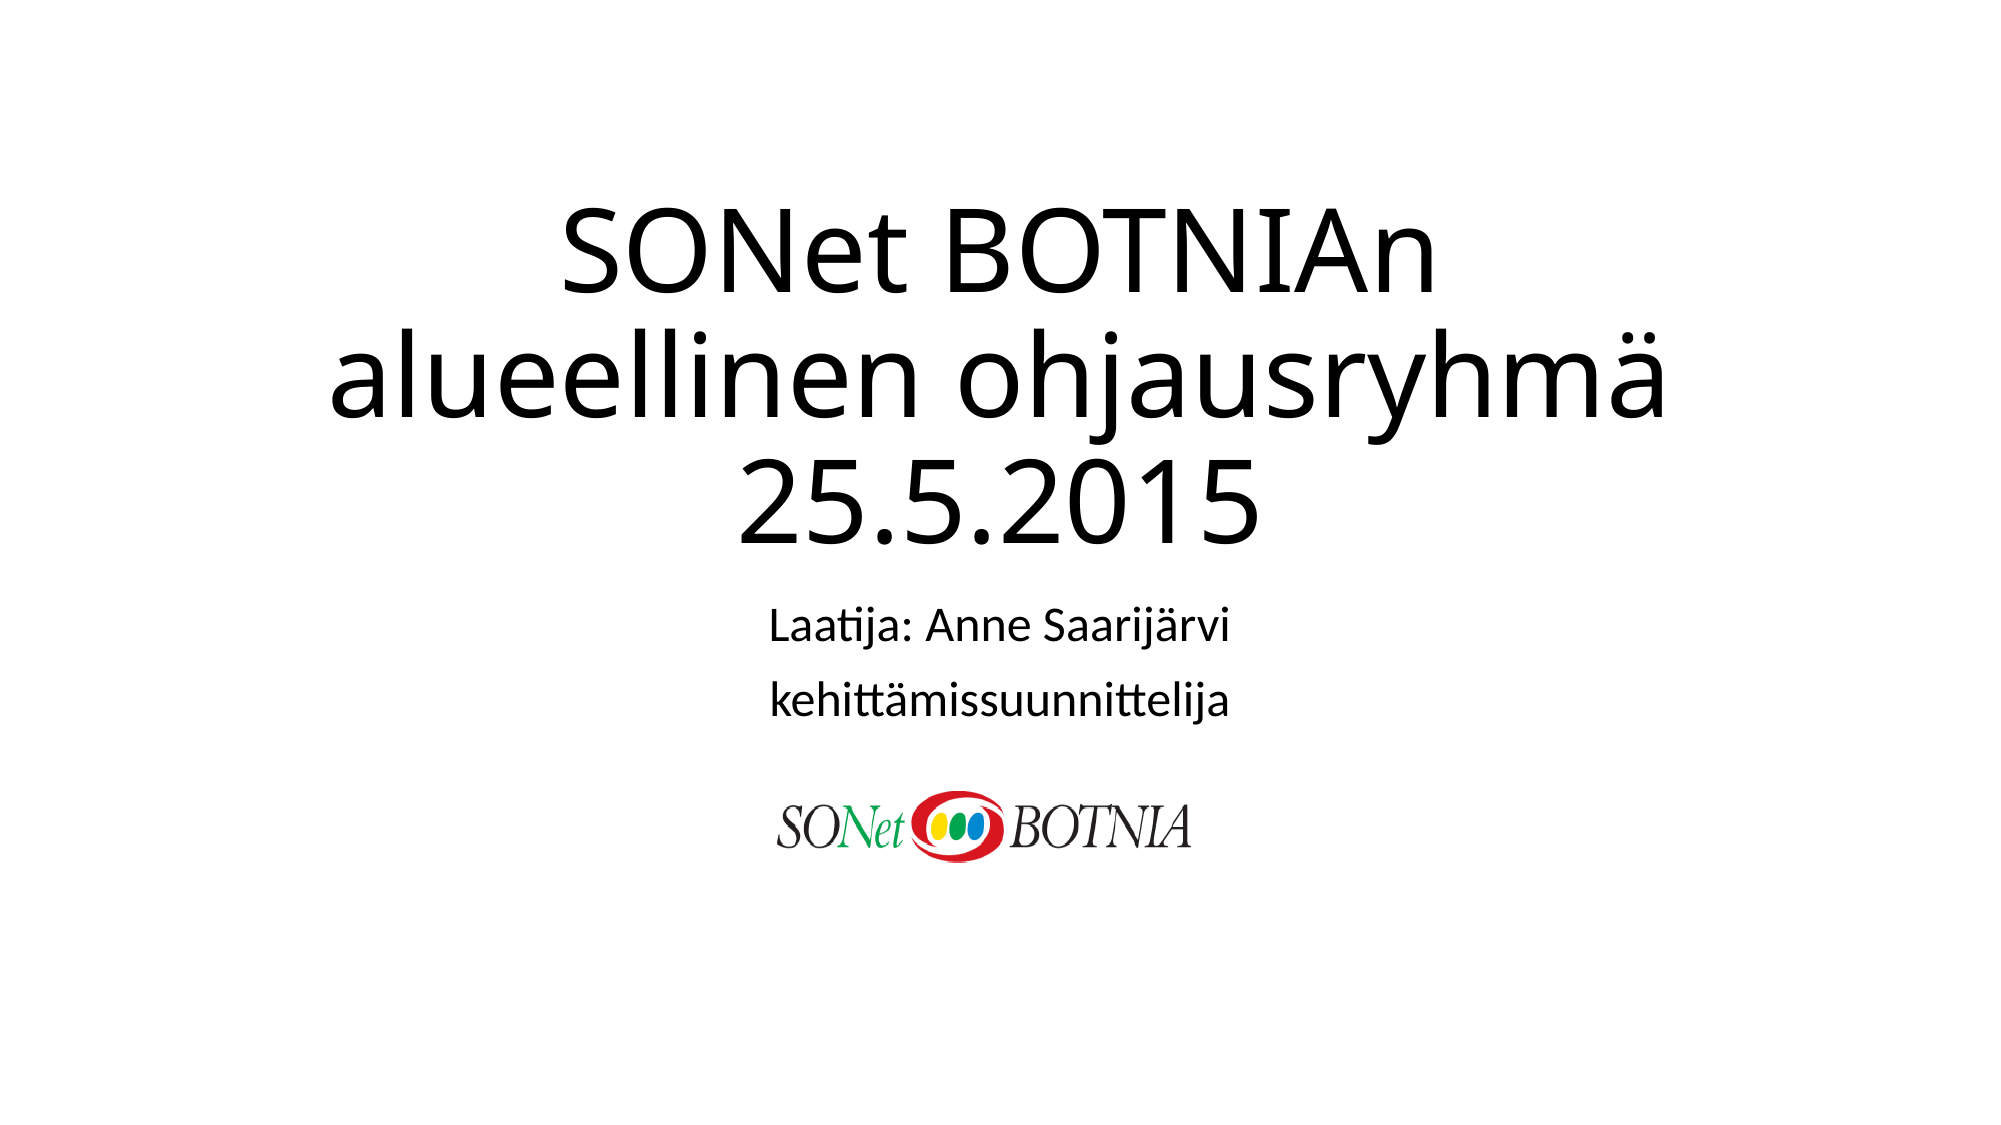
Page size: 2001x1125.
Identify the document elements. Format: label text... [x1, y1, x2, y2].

picture [777, 791, 1191, 863]
title SONet BOTNIAn alueellinen ohjausryhmä 25.5.2015 [249, 184, 1750, 576]
subtitle Laatija: Anne Saarijärvi kehittämissuunnittelija [249, 590, 1750, 863]
